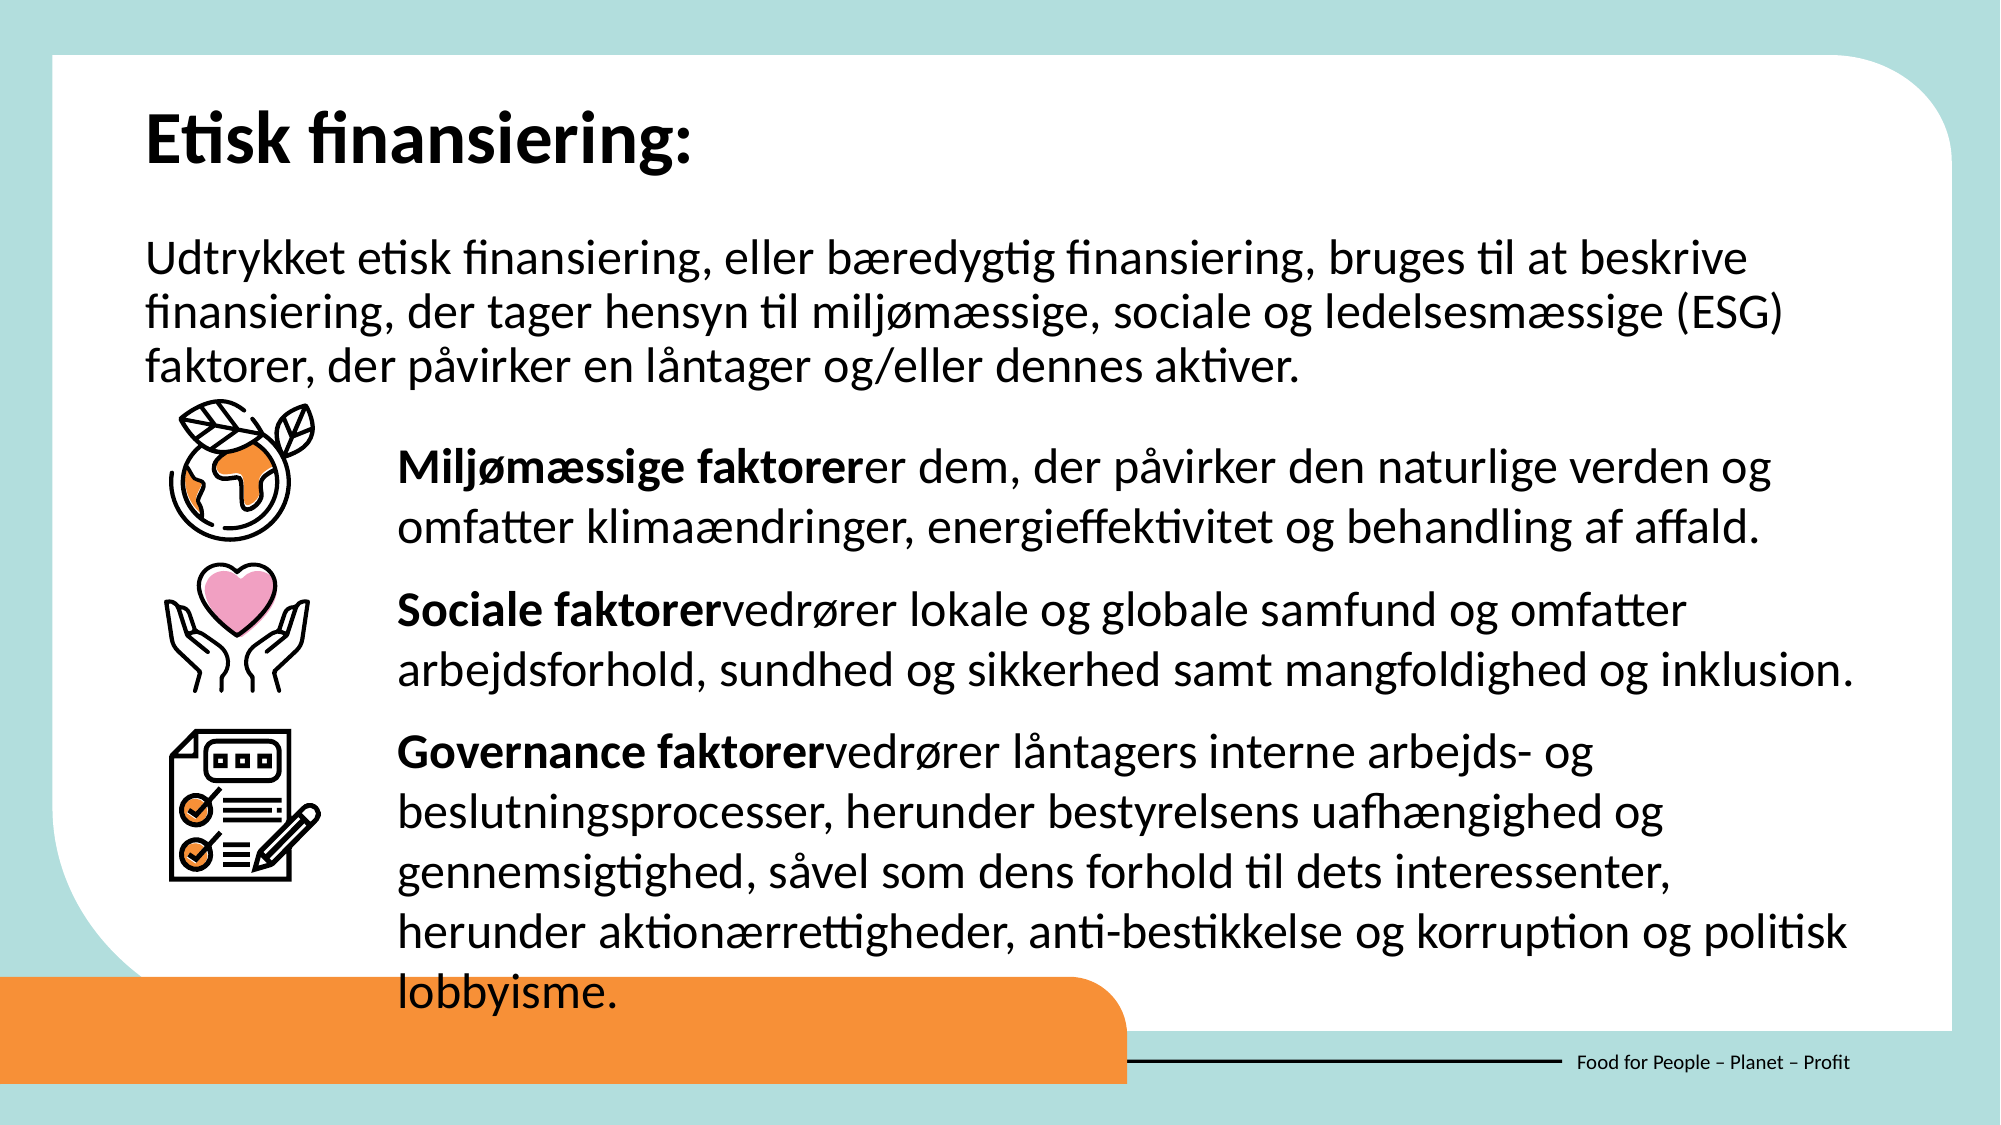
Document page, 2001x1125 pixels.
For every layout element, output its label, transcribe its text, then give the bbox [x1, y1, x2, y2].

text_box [164, 562, 310, 693]
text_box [169, 728, 321, 882]
list Udtrykket etisk finansiering, eller bæredygtig finansiering, bruges til at beskrive finansiering, der tager hensyn til miljømæssige, sociale og ledelsesmæssige (ESG) faktorer, der påvirker en låntager og/eller dennes aktiver. [130, 224, 1869, 400]
text_box Miljømæssige faktorerer dem, der påvirker den naturlige verden og omfatter klimaændringer, energieffektivitet og behandling af affald. Sociale faktorervedrører lokale og globale samfund og omfatter arbejdsforhold, sundhed og sikkerhed samt mangfoldighed og inklusion. Governance faktorervedrører låntagers interne arbejds- og beslutningsprocesser, herunder bestyrelsens uafhængighed og gennemsigtighed, såvel som dens forhold til dets interessenter, herunder aktionærrettigheder, anti-bestikkelse og korruption og politisk lobbyisme. [382, 426, 1887, 1026]
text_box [168, 399, 315, 542]
list Etisk finansiering: [130, 91, 1869, 224]
